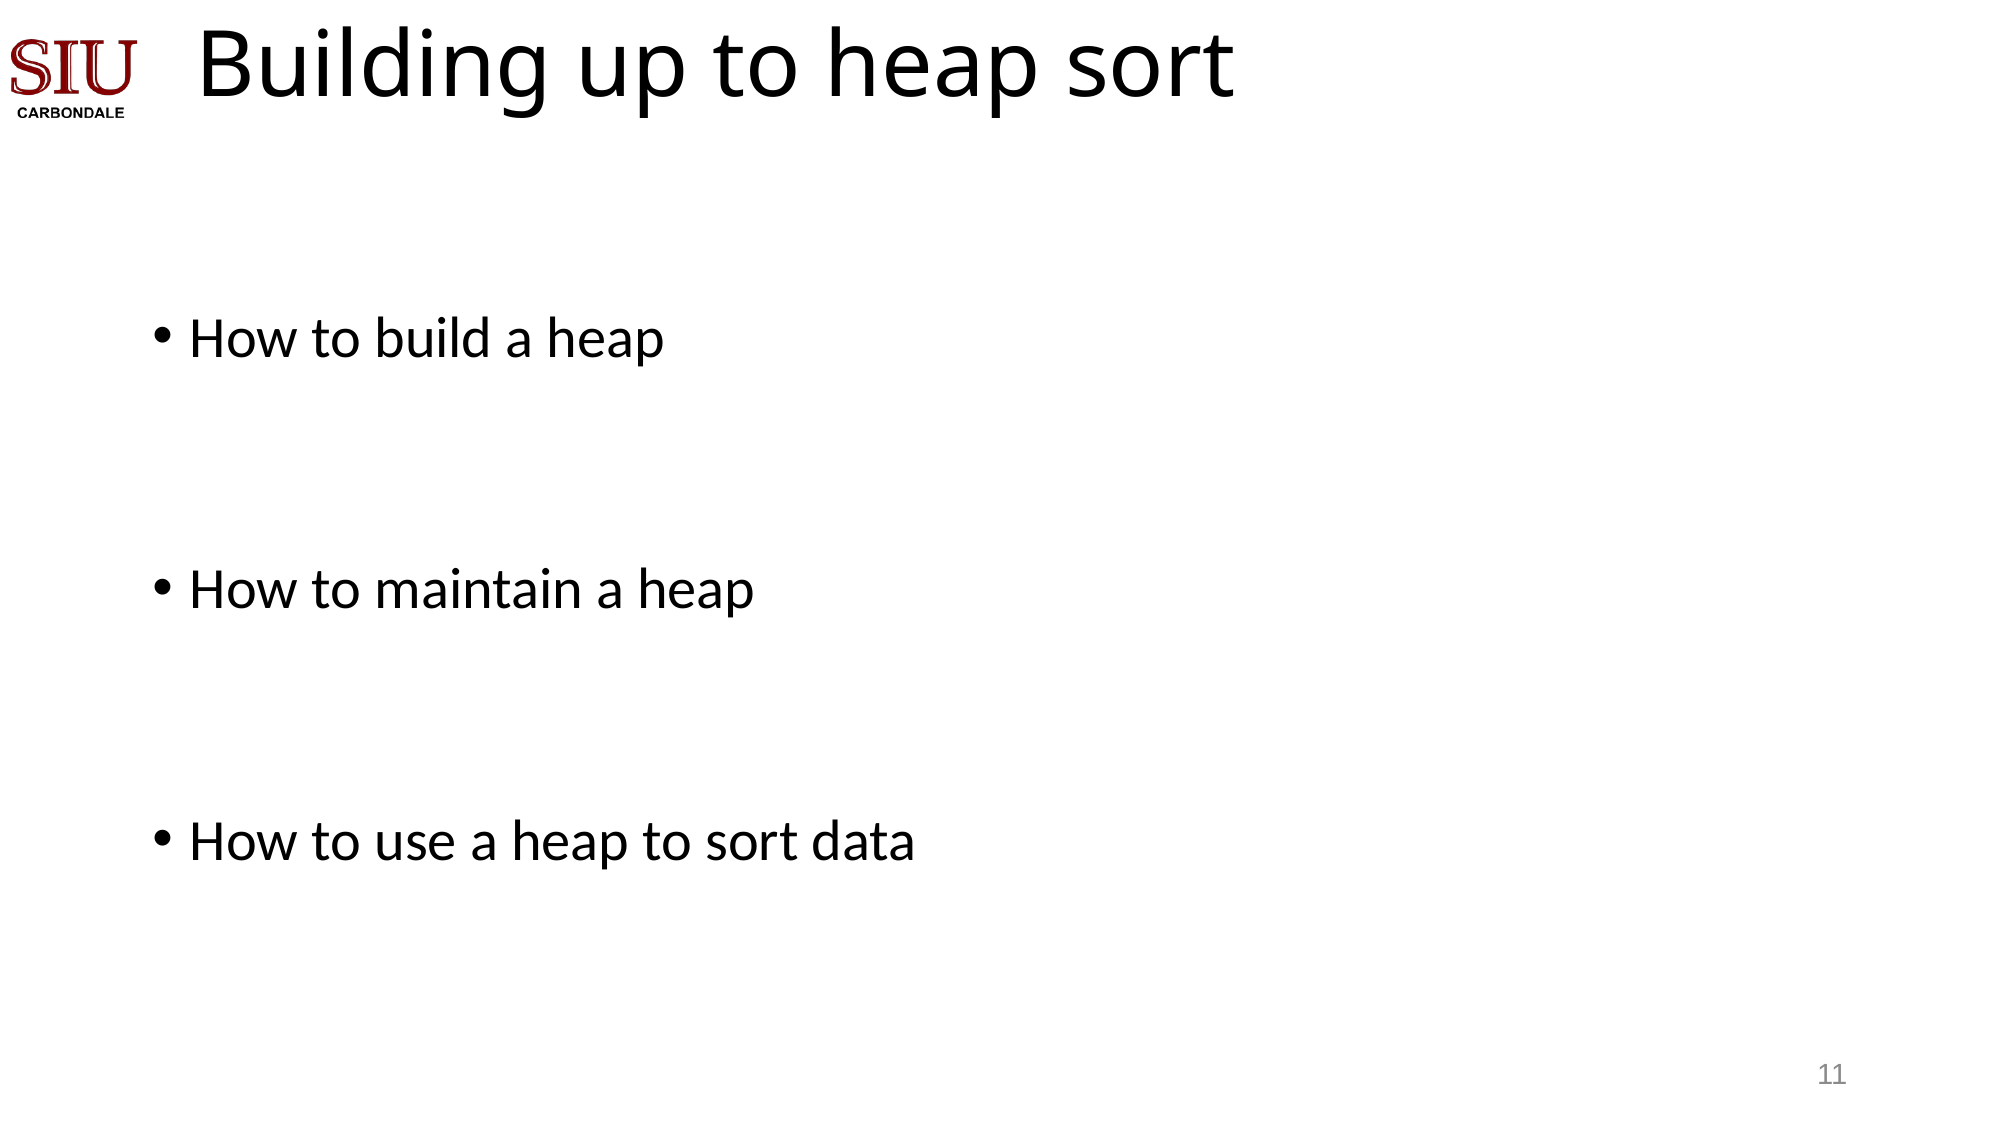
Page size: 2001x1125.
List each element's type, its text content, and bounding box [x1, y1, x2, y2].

list How to build a heap How to maintain a heap How to use a heap to sort data [137, 299, 1863, 1014]
slide_number 10 [1412, 1042, 1863, 1103]
picture [11, 39, 138, 118]
title Building up to heap sort [180, 0, 1906, 176]
